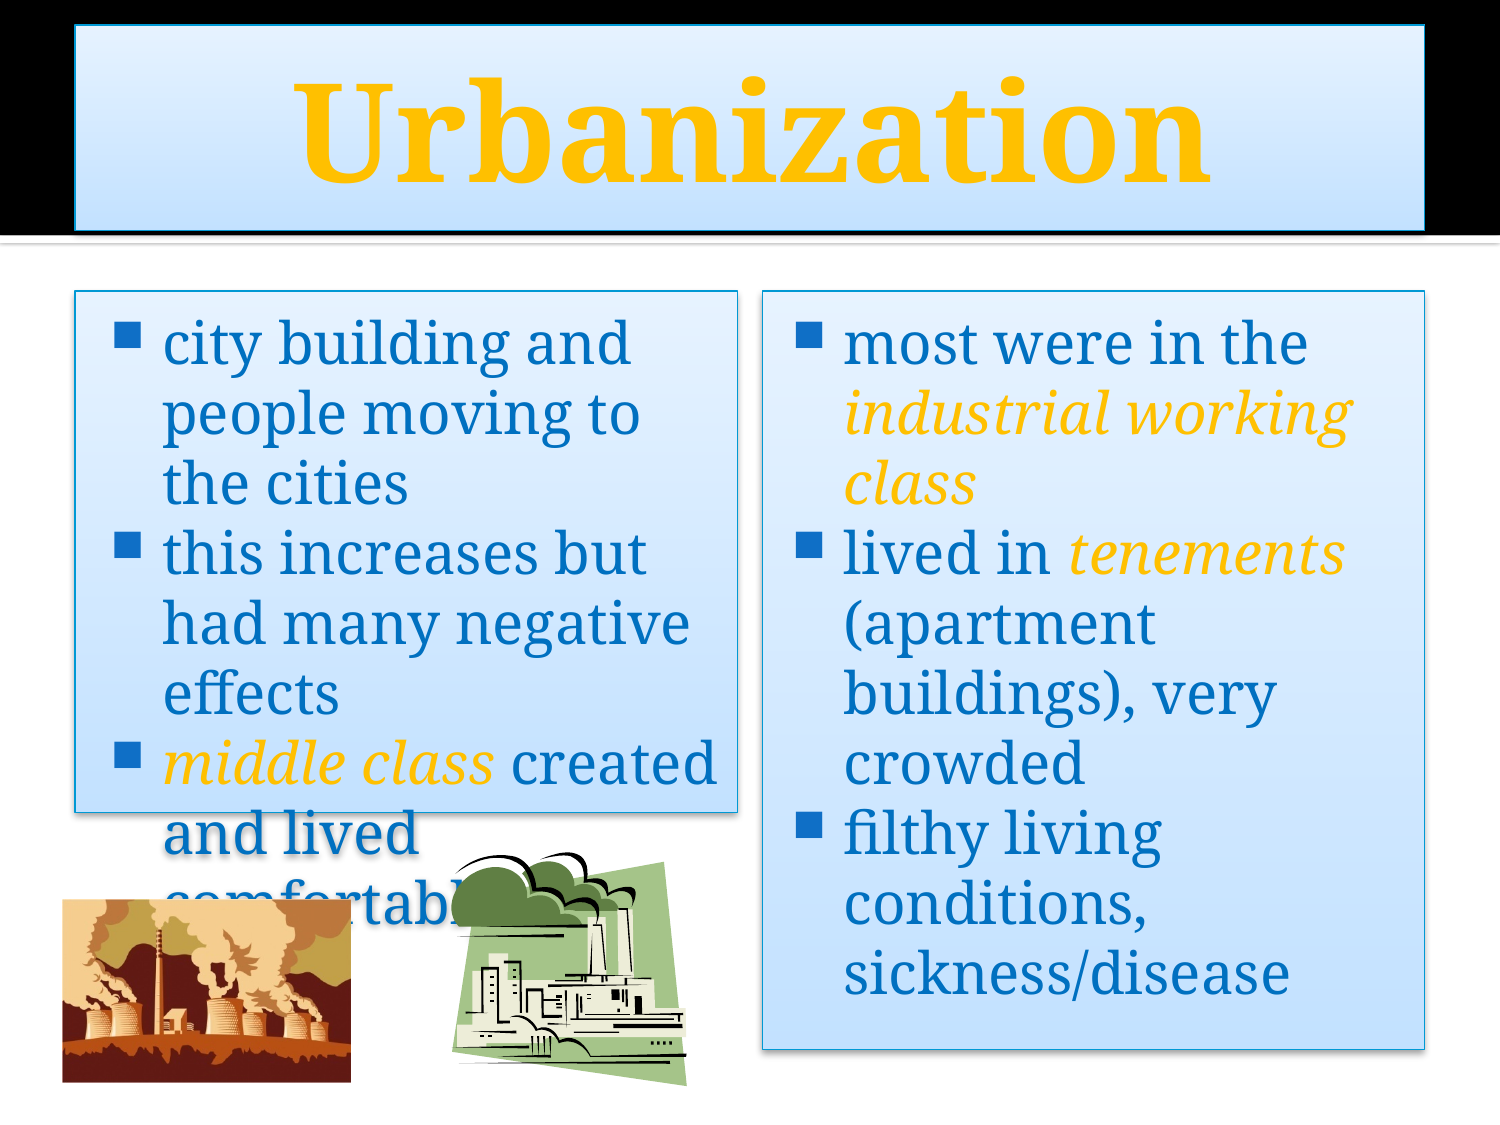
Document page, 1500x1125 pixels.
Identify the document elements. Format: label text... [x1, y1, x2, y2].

list city building and people moving to the cities this increases but had many negative effects middle class created and lived comfortably [74, 290, 738, 813]
picture [62, 899, 351, 1083]
list most were in the industrial working class lived in tenements (apartment buildings), very crowded filthy living conditions, sickness/disease [762, 290, 1425, 1050]
title Urbanization [74, 24, 1425, 231]
picture [449, 849, 687, 1087]
